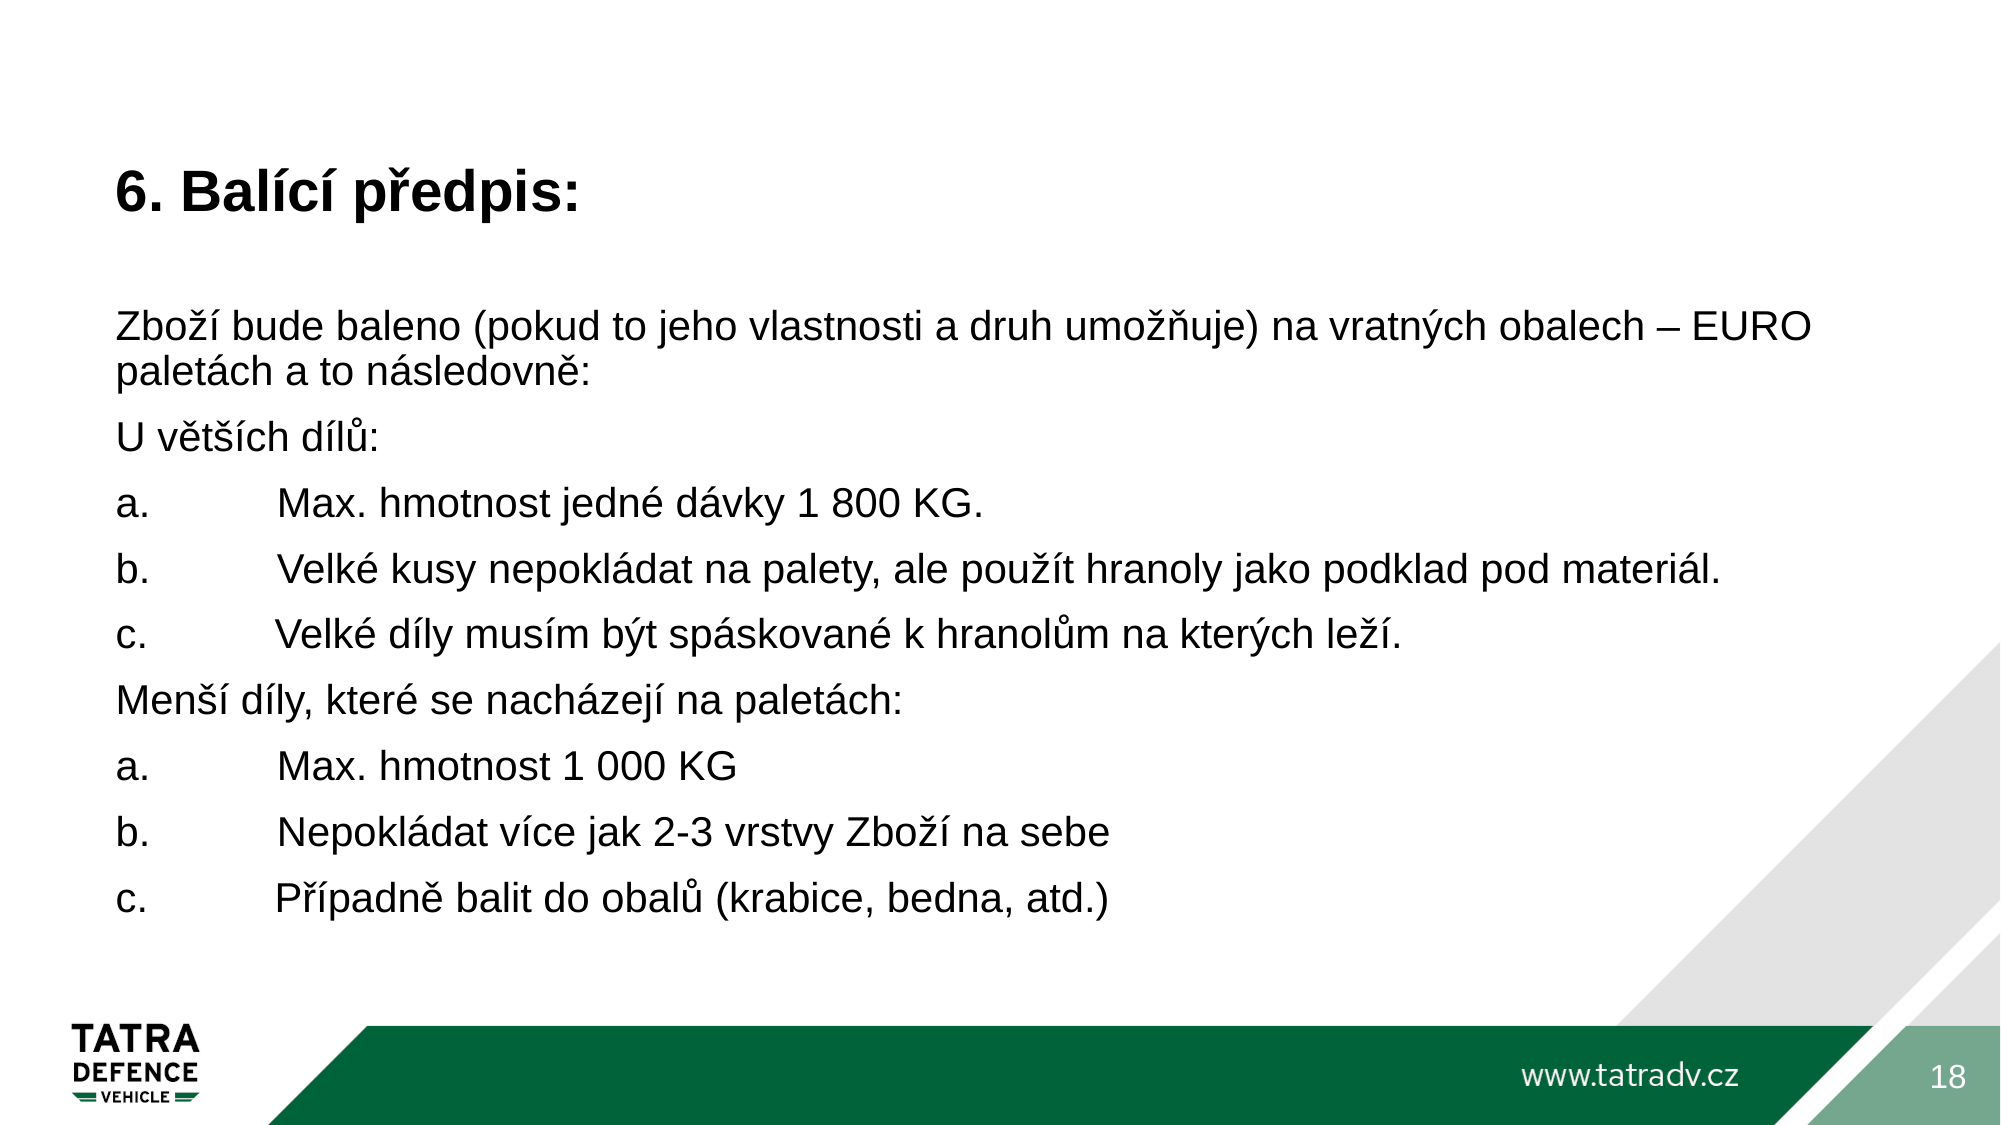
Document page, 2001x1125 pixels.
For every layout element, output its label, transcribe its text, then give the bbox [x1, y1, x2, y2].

title 6. Balící předpis: [115, 153, 1923, 297]
list Zboží bude baleno (pokud to jeho vlastnosti a druh umožňuje) na vratných obalech – EURO paletách a to následovně: U větších dílů: a. Max. hmotnost jedné dávky 1 800 KG. b. Velké kusy nepokládat na palety, ale použít hranoly jako podklad pod materiál. c. Velké díly musím být spáskované k hranolům na kterých leží. Menší díly, které se nacházejí na paletách: a. Max. hmotnost 1 000 KG b. Nepokládat více jak 2-3 vrstvy Zboží na sebe c. Případně balit do obalů (krabice, bedna, atd.) [115, 297, 1923, 933]
picture [0, 0, 2001, 1125]
